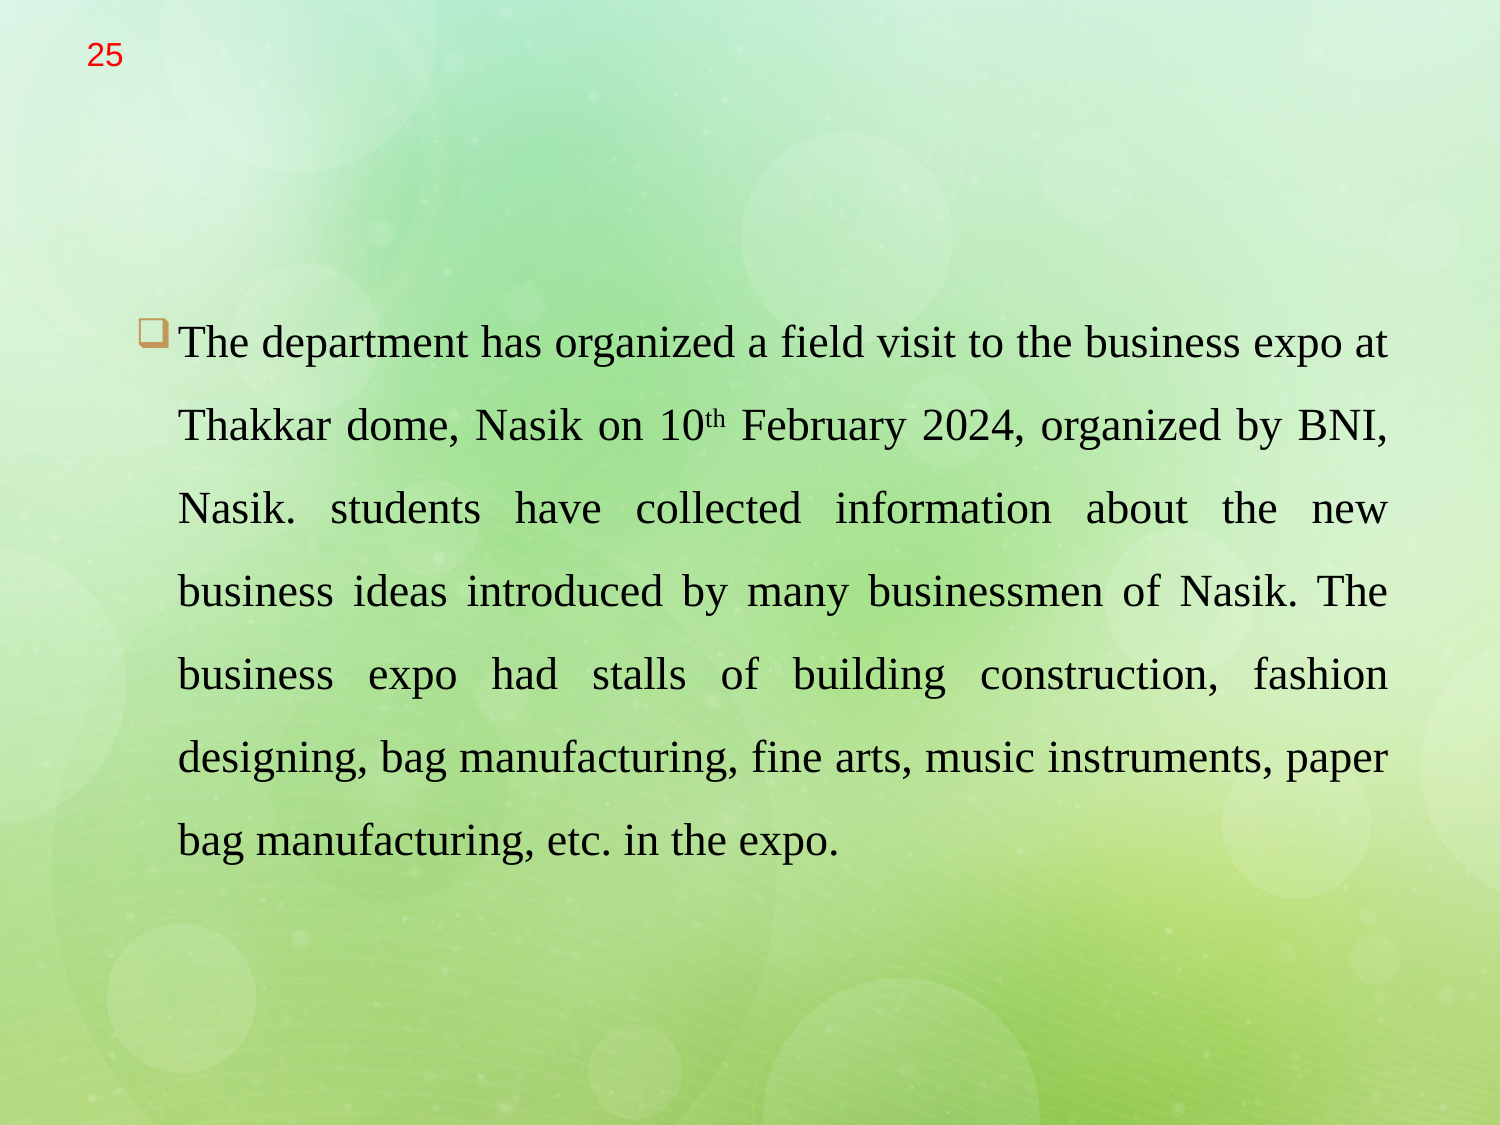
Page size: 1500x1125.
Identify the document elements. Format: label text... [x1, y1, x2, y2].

subtitle The department has organized a field visit to the business expo at Thakkar dome, Nasik on 10th February 2024, organized by BNI, Nasik. students have collected information about the new business ideas introduced by many businessmen of Nasik. The business expo had stalls of building construction, fashion designing, bag manufacturing, fine arts, music instruments, paper bag manufacturing, etc. in the expo. [120, 226, 1404, 885]
picture [0, 0, 1500, 1125]
slide_number 25 [26, 26, 132, 80]
